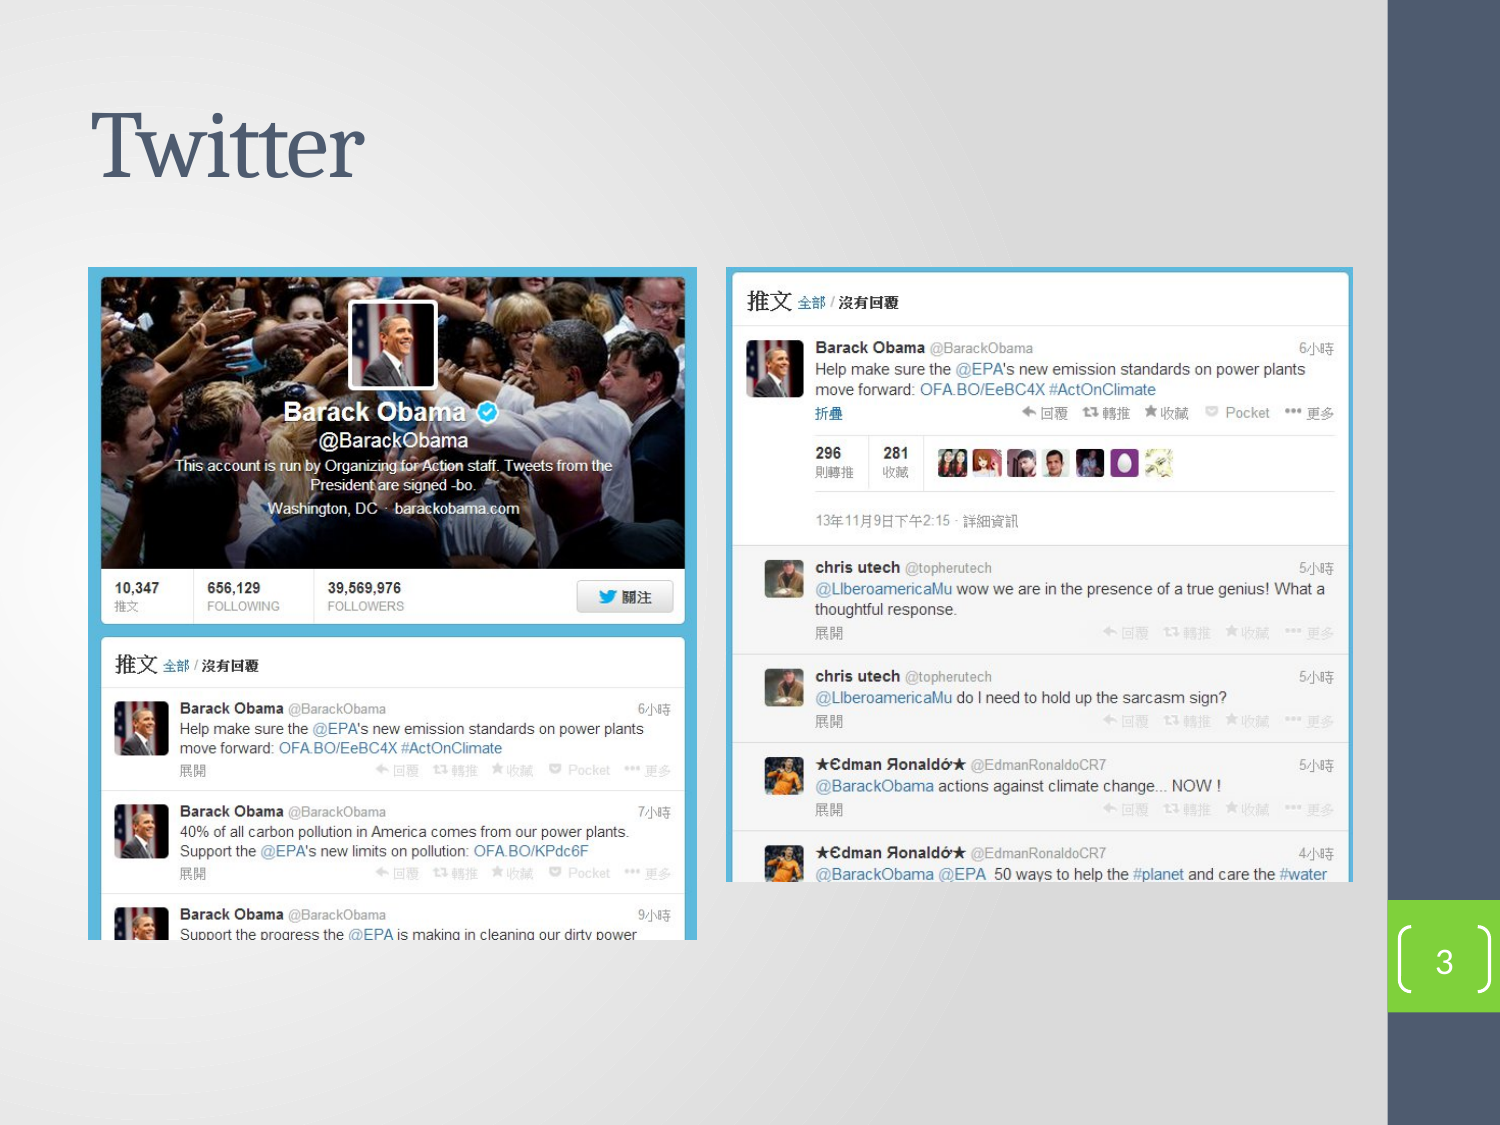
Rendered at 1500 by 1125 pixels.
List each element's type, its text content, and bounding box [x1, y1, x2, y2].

slide_number 3 [1397, 925, 1492, 994]
picture [87, 266, 698, 940]
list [725, 266, 1353, 882]
title Twitter [75, 45, 1325, 233]
